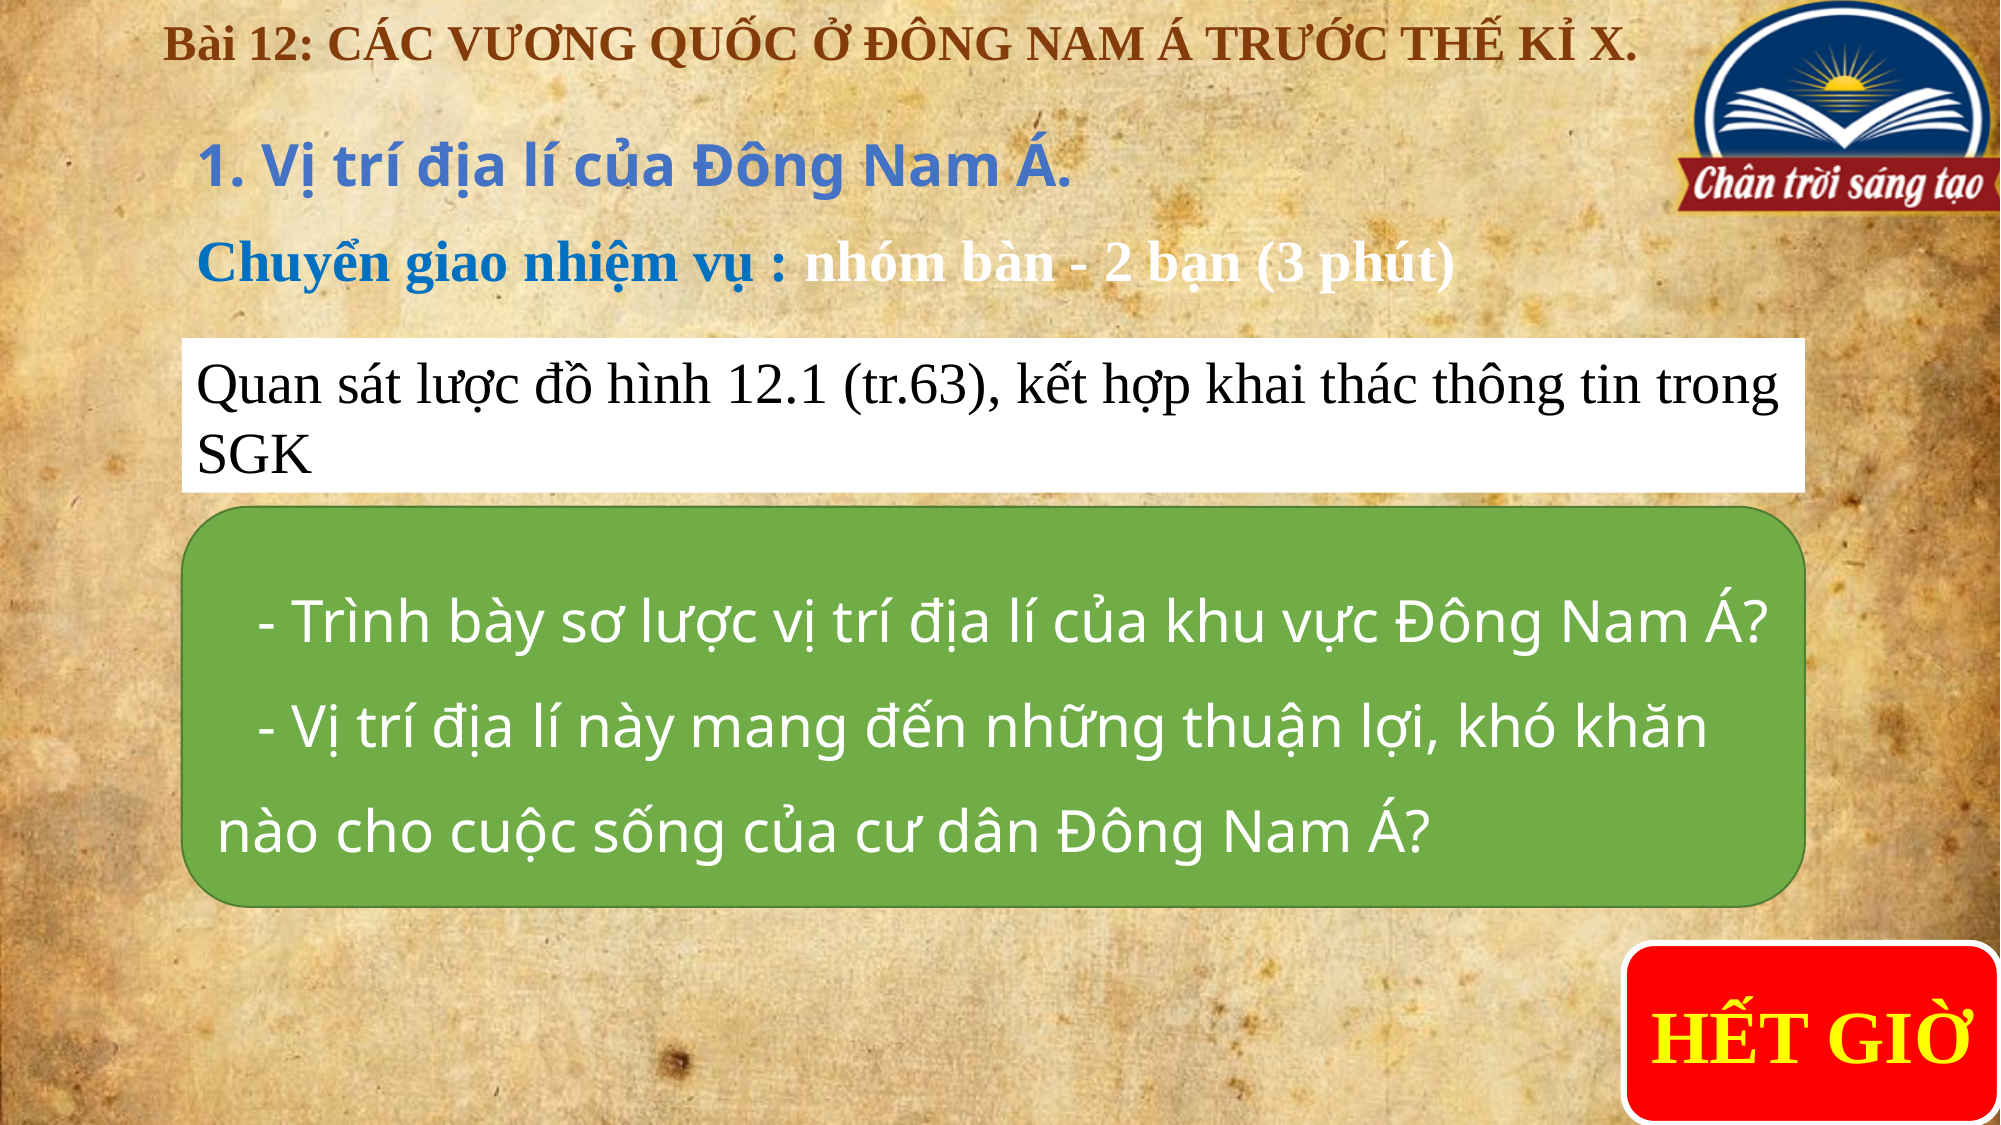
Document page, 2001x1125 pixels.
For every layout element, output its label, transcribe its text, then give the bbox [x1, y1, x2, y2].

text_box - Trình bày sơ lược vị trí địa lí của khu vực Đông Nam Á? - Vị trí địa lí này mang đến những thuận lợi, khó khăn nào cho cuộc sống của cư dân Đông Nam Á? [180, 505, 1806, 908]
text_box 1. Vị trí địa lí của Đông Nam Á. [181, 120, 1095, 206]
text_box Chuyển giao nhiệm vụ : nhóm bàn - 2 bạn (3 phút) [181, 216, 1494, 301]
text_box Bài 12: CÁC VƯƠNG QUỐC Ở ĐÔNG NAM Á TRƯỚC THẾ KỈ X. [97, 3, 1670, 78]
text_box HẾT GIỜ [1622, 941, 2000, 1125]
picture [1978, 1105, 2000, 1125]
text_box Quan sát lược đồ hình 12.1 (tr.63), kết hợp khai thác thông tin trong SGK [181, 338, 1805, 493]
picture [0, 0, 2000, 1125]
